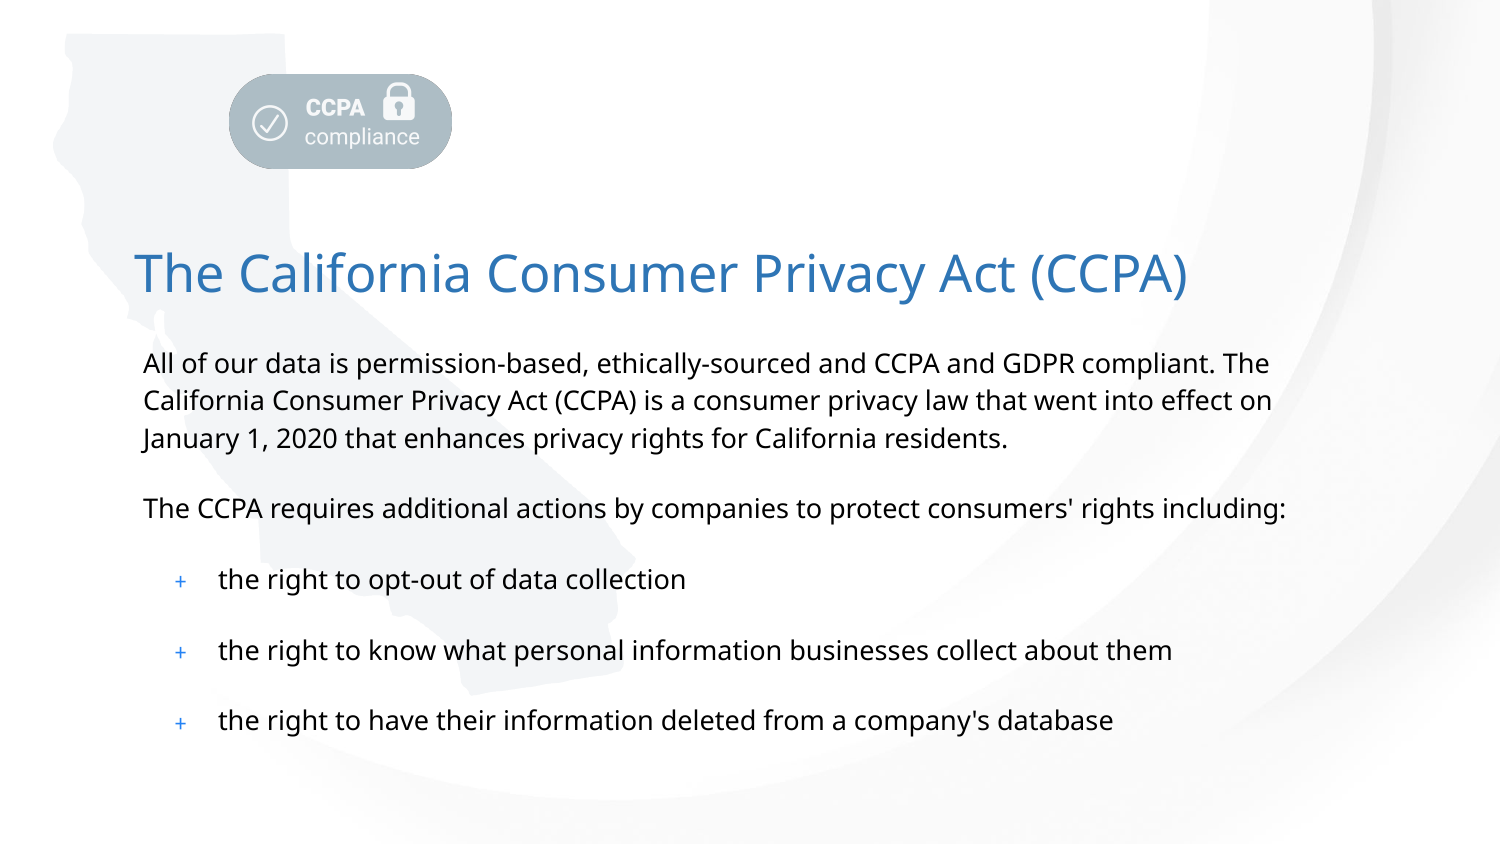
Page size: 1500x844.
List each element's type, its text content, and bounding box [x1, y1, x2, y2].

picture [0, 0, 1500, 844]
title The California Consumer Privacy Act (CCPA) [640, 225, 1363, 320]
list All of our data is permission-based, ethically-sourced and CCPA and GDPR compliant. The California Consumer Privacy Act (CCPA) is a consumer privacy law that went into effect on January 1, 2020 that enhances privacy rights for California residents. The CCPA requires additional actions by companies to protect consumers' rights including: the right to opt-out of data collection the right to know what personal information businesses collect about them the right to have their information deleted from a company's database [640, 326, 1372, 549]
